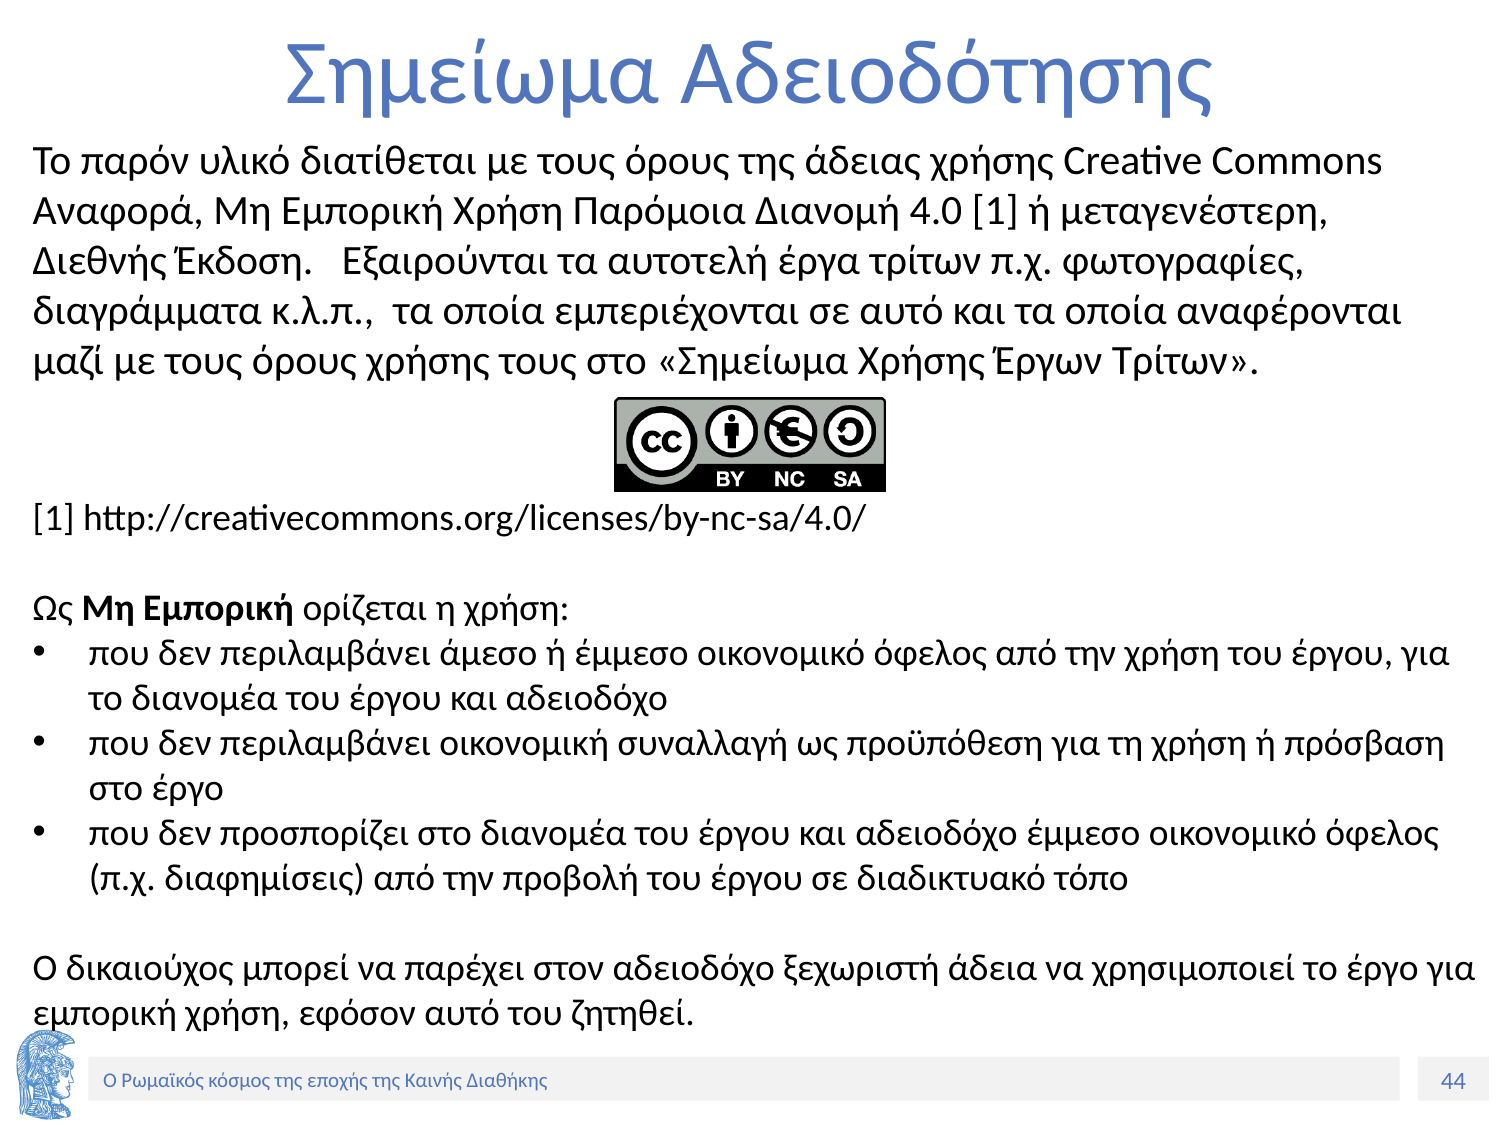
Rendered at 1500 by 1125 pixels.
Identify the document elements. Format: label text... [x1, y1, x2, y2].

picture [9, 1026, 81, 1120]
text_box [1] http://creativecommons.org/licenses/by-nc-sa/4.0/ Ως Μη Εμπορική ορίζεται η χρήση: που δεν περιλαμβάνει άμεσο ή έμμεσο οικονομικό όφελος από την χρήση του έργου, για το διανομέα του έργου και αδειοδόχο που δεν περιλαμβάνει οικονομική συναλλαγή ως προϋπόθεση για τη χρήση ή πρόσβαση στο έργο που δεν προσπορίζει στο διανομέα του έργου και αδειοδόχο έμμεσο οικονομικό όφελος (π.χ. διαφημίσεις) από την προβολή του έργου σε διαδικτυακό τόπο Ο δικαιούχος μπορεί να παρέχει στον αδειοδόχο ξεχωριστή άδεια να χρησιμοποιεί το έργο για εμπορική χρήση, εφόσον αυτό του ζητηθεί. [17, 479, 1500, 1047]
list Το παρόν υλικό διατίθεται με τους όρους της άδειας χρήσης Creative Commons Αναφορά, Μη Εμπορική Χρήση Παρόμοια Διανομή 4.0 [1] ή μεταγενέστερη, Διεθνής Έκδοση. Εξαιρούνται τα αυτοτελή έργα τρίτων π.χ. φωτογραφίες, διαγράμματα κ.λ.π., τα οποία εμπεριέχονται σε αυτό και τα οποία αναφέρονται μαζί με τους όρους χρήσης τους στο «Σημείωμα Χρήσης Έργων Τρίτων». [17, 125, 1483, 362]
title Σημείωμα Αδειοδότησης [75, 0, 1425, 125]
picture [614, 396, 886, 492]
